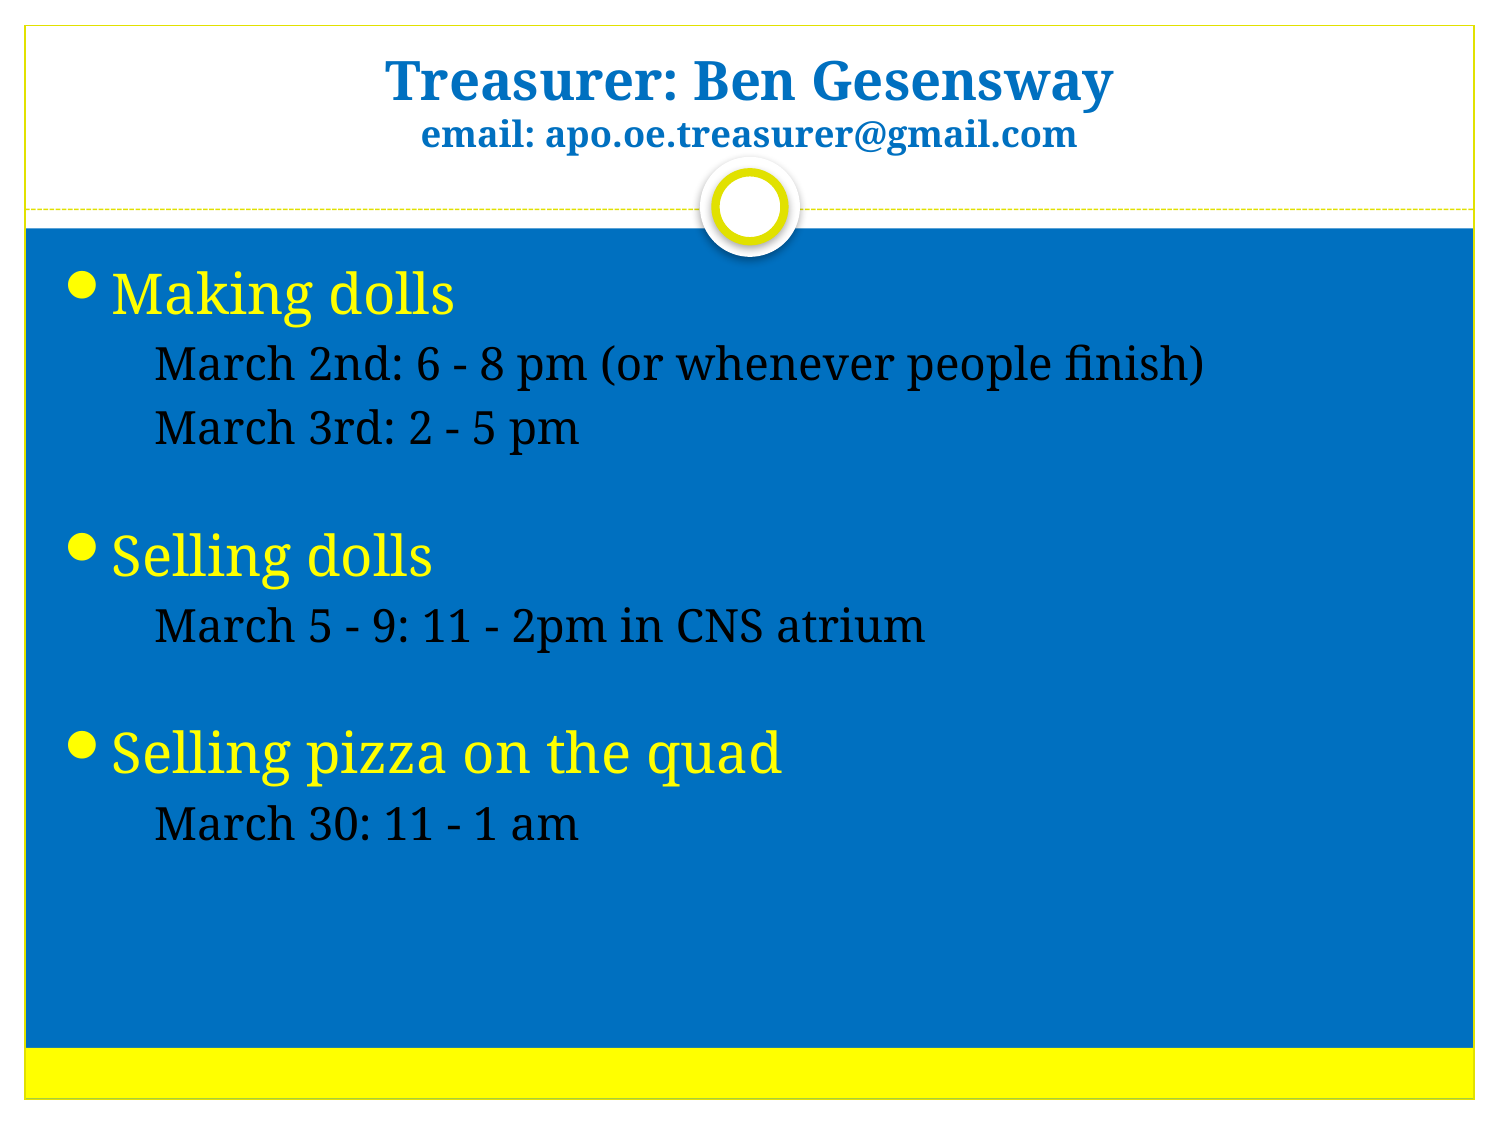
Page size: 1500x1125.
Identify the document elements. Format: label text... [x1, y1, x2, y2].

list Making dolls March 2nd: 6 - 8 pm (or whenever people finish) March 3rd: 2 - 5 pm Selling dolls March 5 - 9: 11 - 2pm in CNS atrium Selling pizza on the quad March 30: 11 - 1 am [49, 250, 1445, 1075]
title Treasurer: Ben Gesensway email: apo.oe.treasurer@gmail.com [49, 37, 1450, 162]
